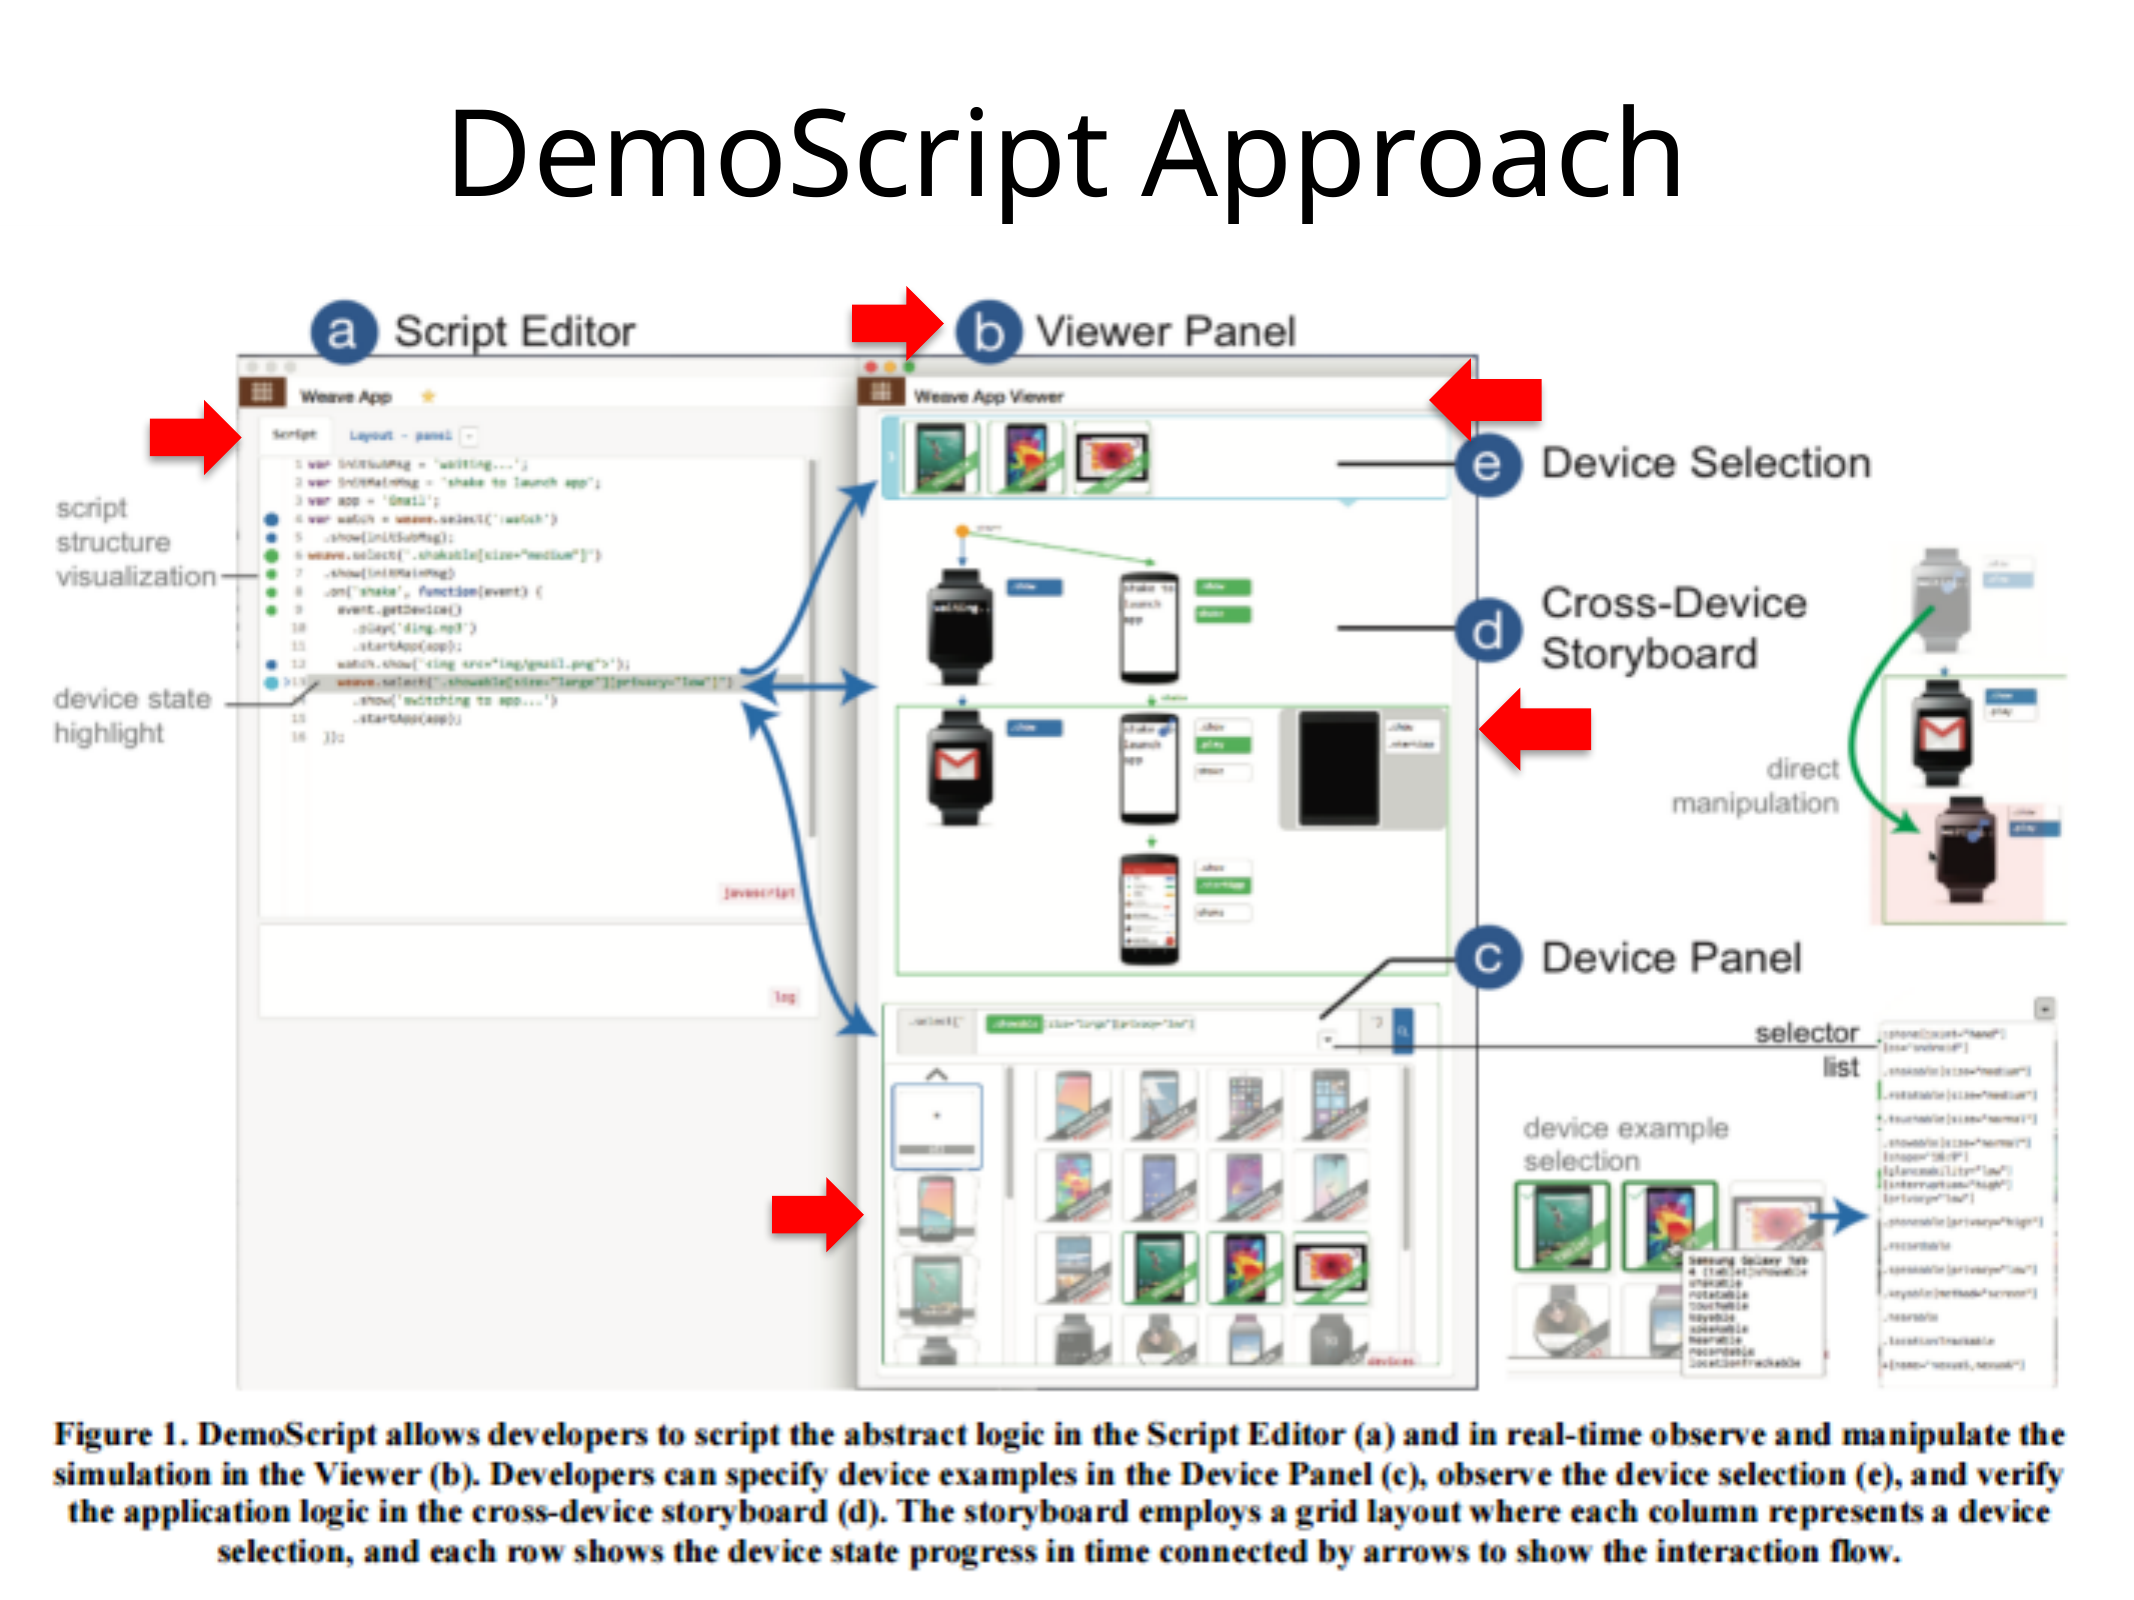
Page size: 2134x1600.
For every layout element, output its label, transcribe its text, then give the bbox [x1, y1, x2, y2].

title DemoScript Approach [149, 1, 1984, 224]
picture [0, 224, 2080, 1600]
